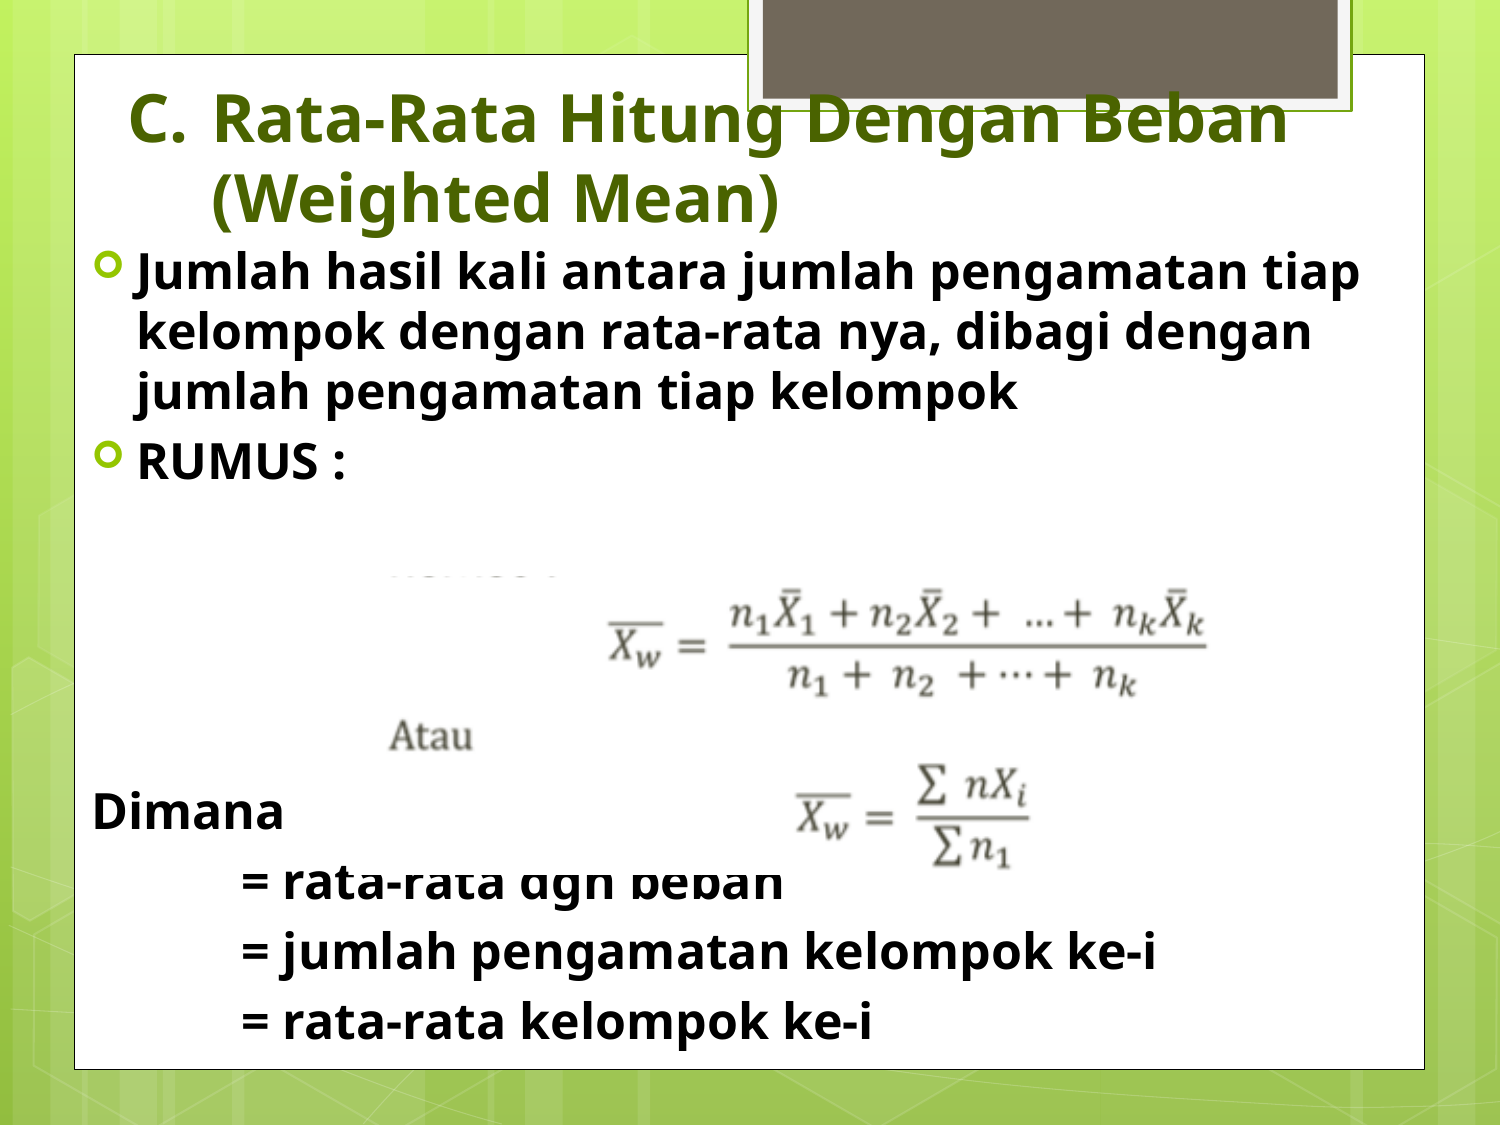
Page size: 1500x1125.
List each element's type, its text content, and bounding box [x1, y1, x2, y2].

title Rata-Rata Hitung Dengan Beban (Weighted Mean) [112, 101, 1368, 244]
picture [348, 576, 1235, 875]
